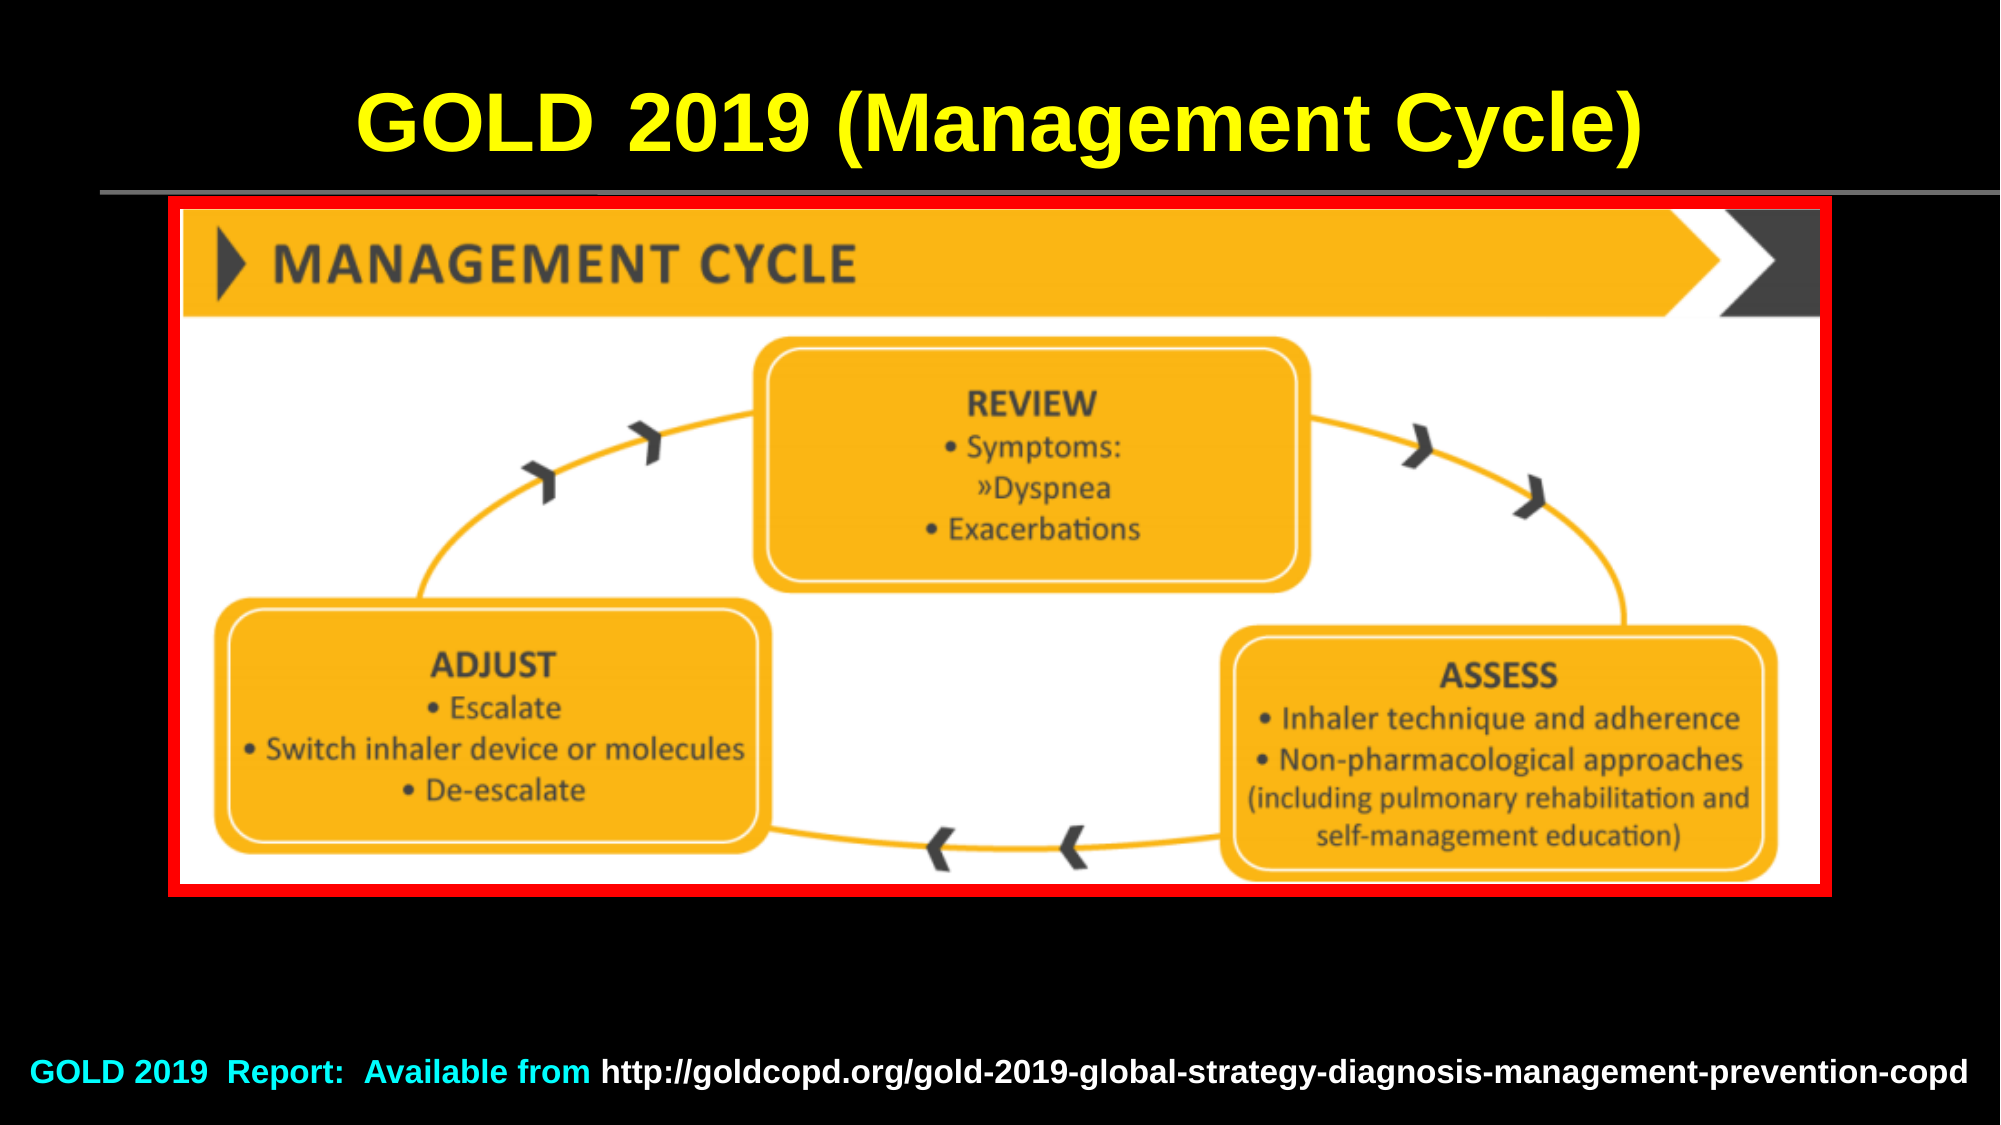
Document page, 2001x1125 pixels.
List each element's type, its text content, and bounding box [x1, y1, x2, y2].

text_box GOLD 2019 Report: Available from http://goldcopd.org/gold-2019-global-strategy-diagnosis-management-prevention-copd [0, 1042, 2000, 1098]
picture [180, 208, 1820, 885]
title GOLD 2019 (Management Cycle) [0, 1, 2000, 174]
